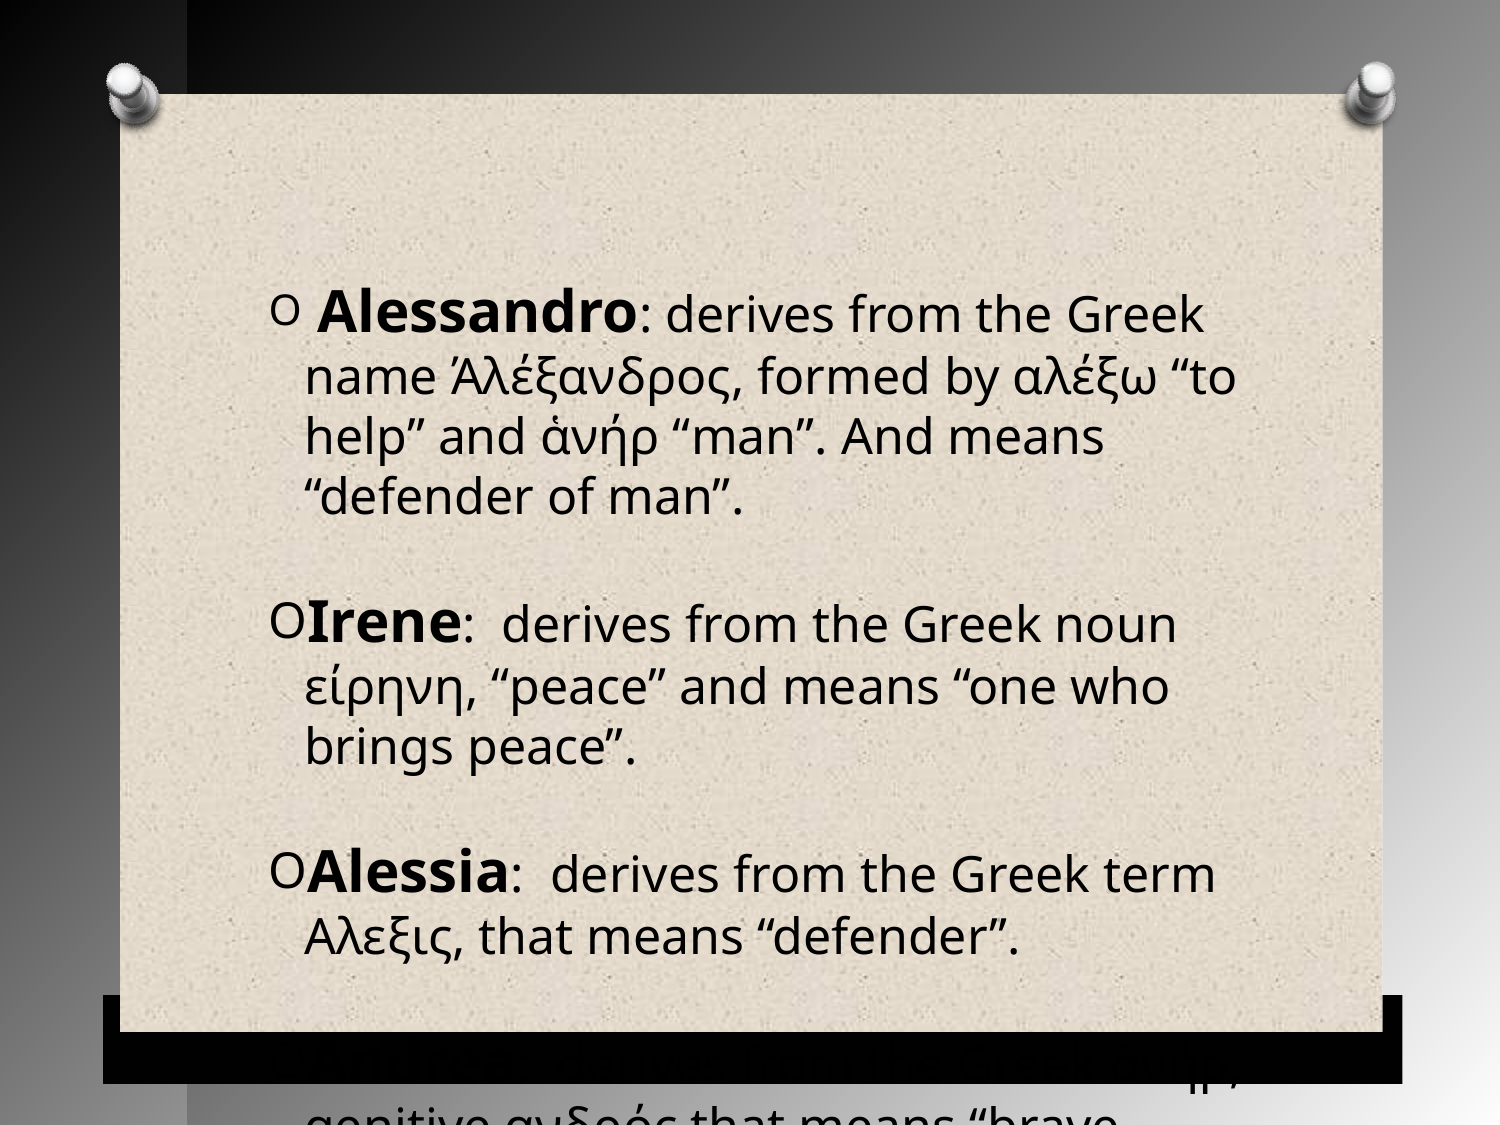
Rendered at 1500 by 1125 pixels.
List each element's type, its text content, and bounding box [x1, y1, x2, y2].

text_box Alessandro: derives from the Greek name Άλέξανδρος, formed by αλέξω “to help” and ἁνήρ “man”. And means “defender of man”. Irene: derives from the Greek noun είρηνη, “peace” and means “one who brings peace”. Alessia: derives from the Greek term Aλεξις, that means “defender”. Andrea: derives from the Greek ἁνήρ, genitive ανδρός that means “brave man”. [253, 267, 1271, 859]
picture [75, 29, 1439, 1032]
